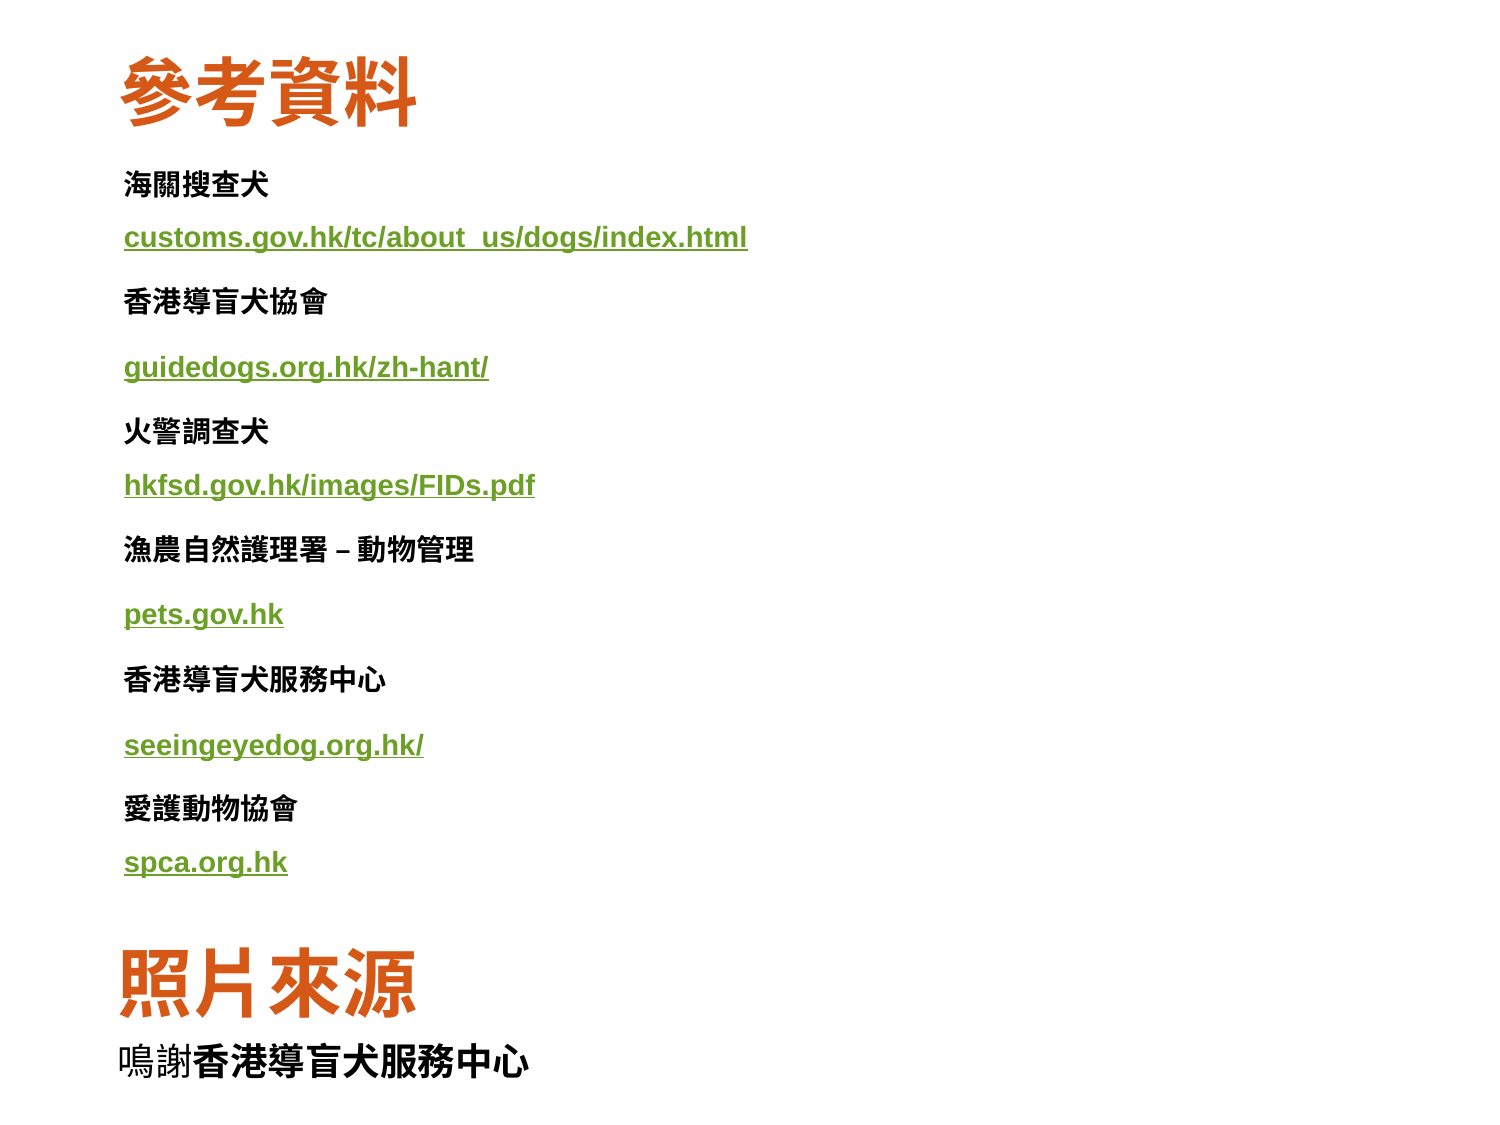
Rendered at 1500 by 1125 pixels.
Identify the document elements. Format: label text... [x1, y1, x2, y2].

title 參考資料 [103, 14, 1397, 141]
list 海關搜查犬 customs.gov.hk/tc/about_us/dogs/index.html 香港導盲犬協會 guidedogs.org.hk/zh-hant/ 火警調查犬 hkfsd.gov.hk/images/FIDs.pdf 漁農自然護理署 – 動物管理 pets.gov.hk 香港導盲犬服務中心 seeingeyedog.org.hk/ 愛護動物協會 spca.org.hk [103, 141, 1397, 906]
text_box 照片來源 鳴謝香港導盲犬服務中心 [103, 906, 1397, 1091]
